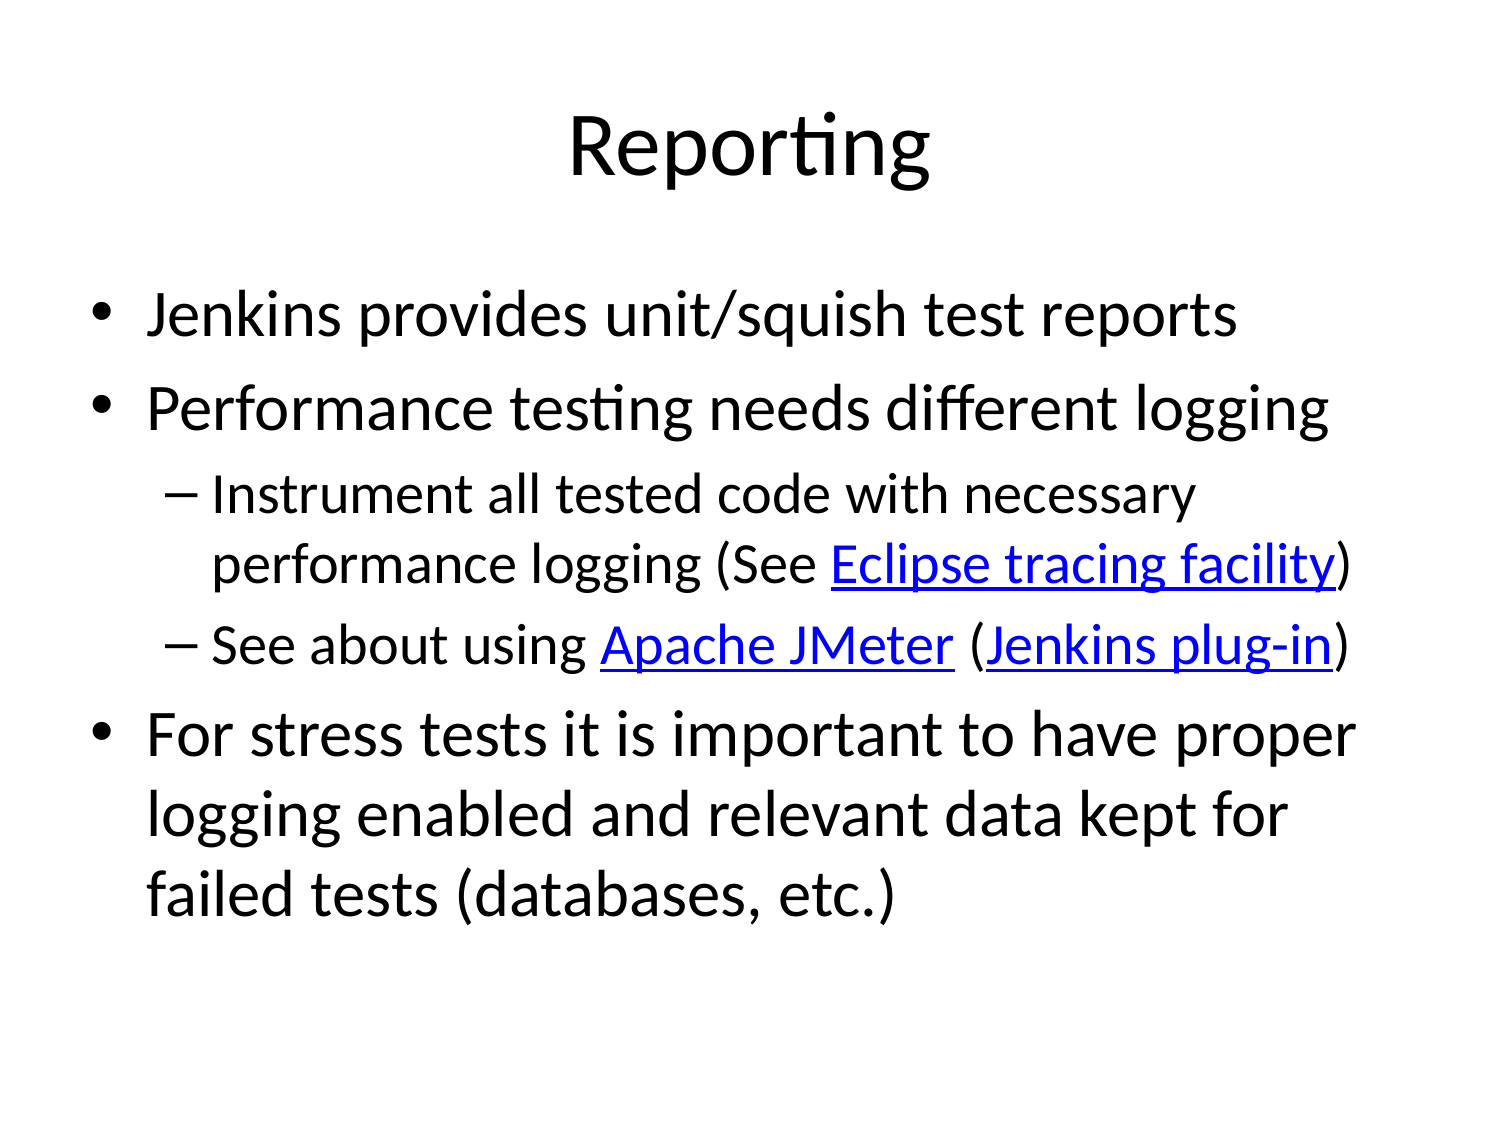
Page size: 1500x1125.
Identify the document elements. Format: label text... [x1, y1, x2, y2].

list Jenkins provides unit/squish test reports Performance testing needs different logging Instrument all tested code with necessary performance logging (See Eclipse tracing facility) See about using Apache JMeter (Jenkins plug-in) For stress tests it is important to have proper logging enabled and relevant data kept for failed tests (databases, etc.) [75, 262, 1425, 1005]
title Reporting [75, 45, 1425, 233]
